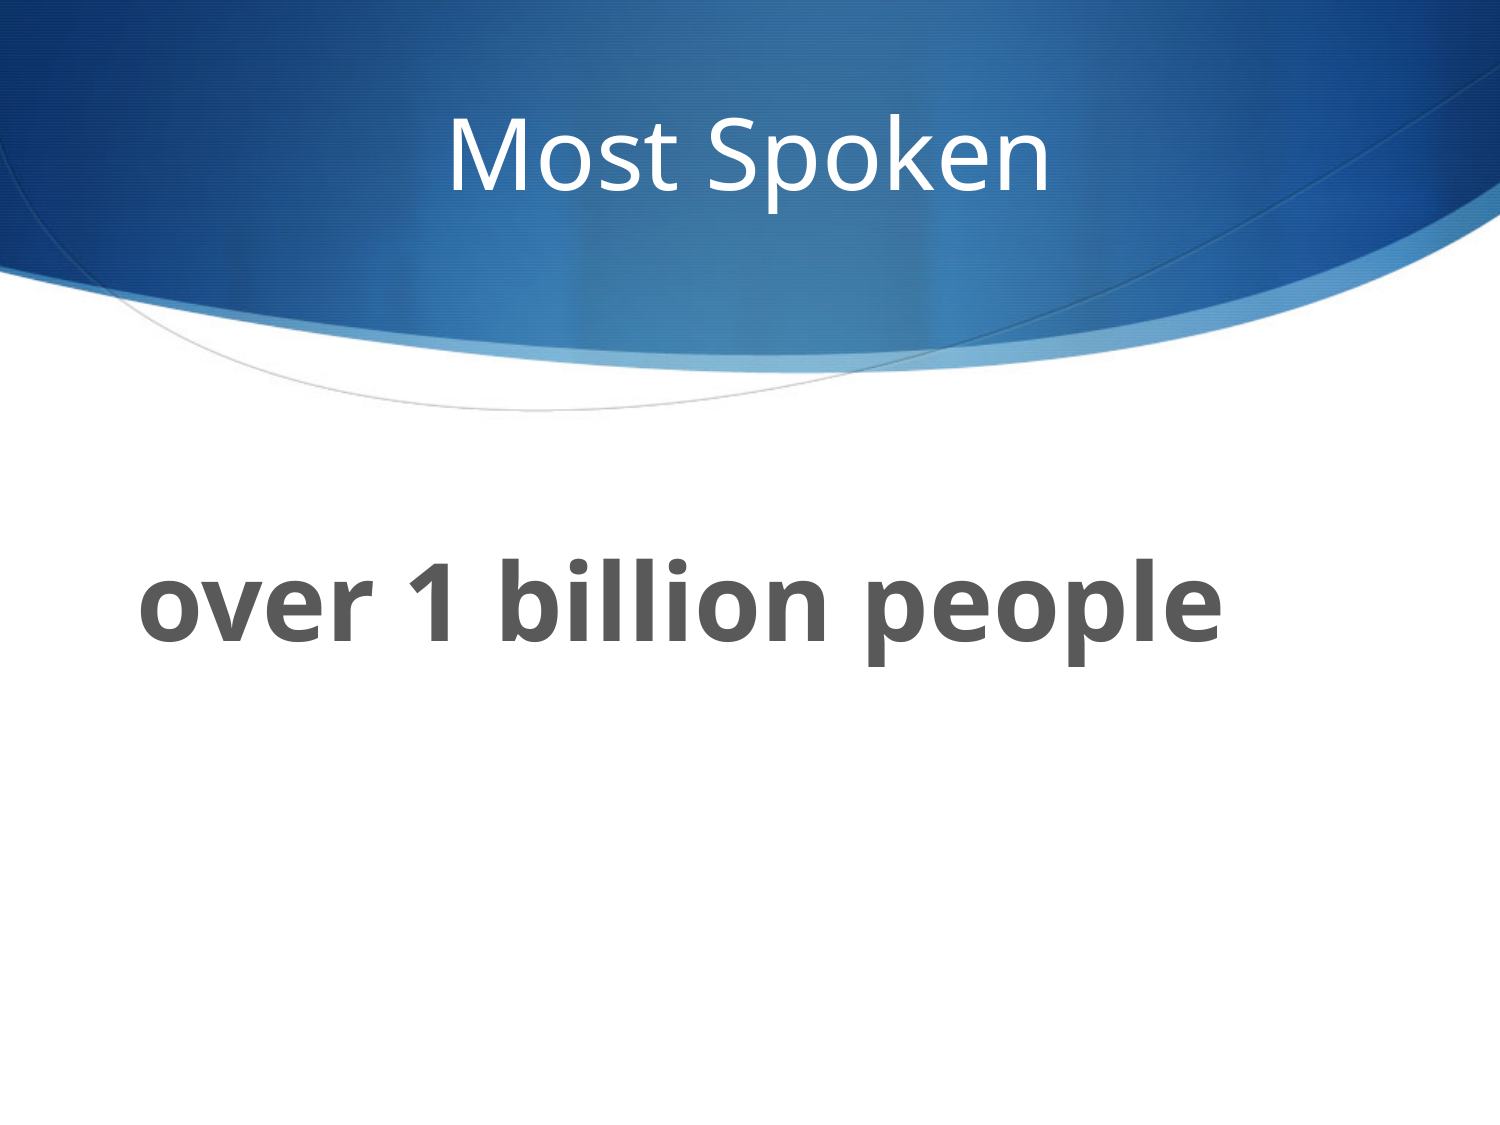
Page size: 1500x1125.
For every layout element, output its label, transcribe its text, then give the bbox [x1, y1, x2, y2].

picture [0, 0, 1500, 1125]
list over 1 billion people [121, 454, 1379, 991]
title Most Spoken [75, 56, 1425, 245]
